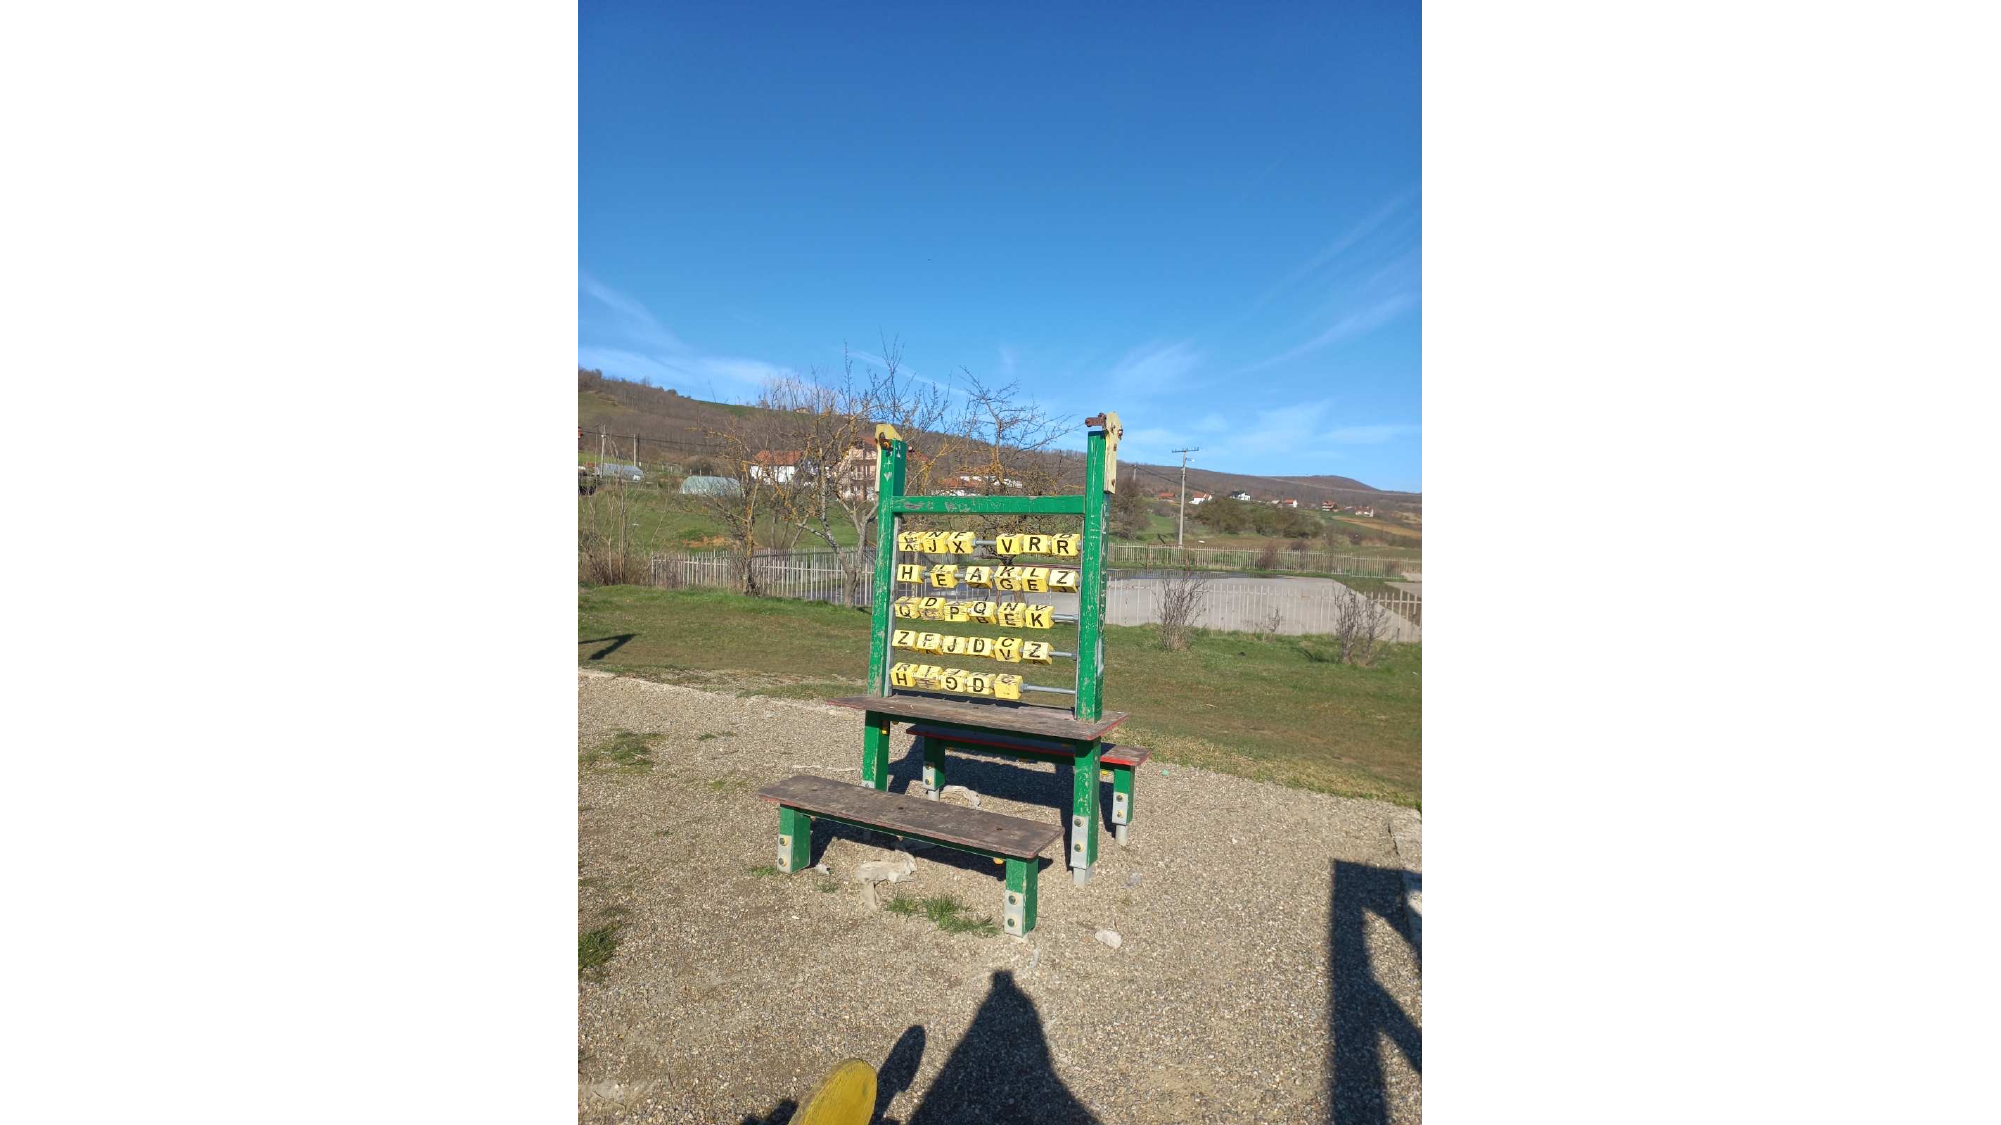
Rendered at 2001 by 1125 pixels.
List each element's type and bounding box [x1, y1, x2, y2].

picture [578, 0, 1422, 1125]
